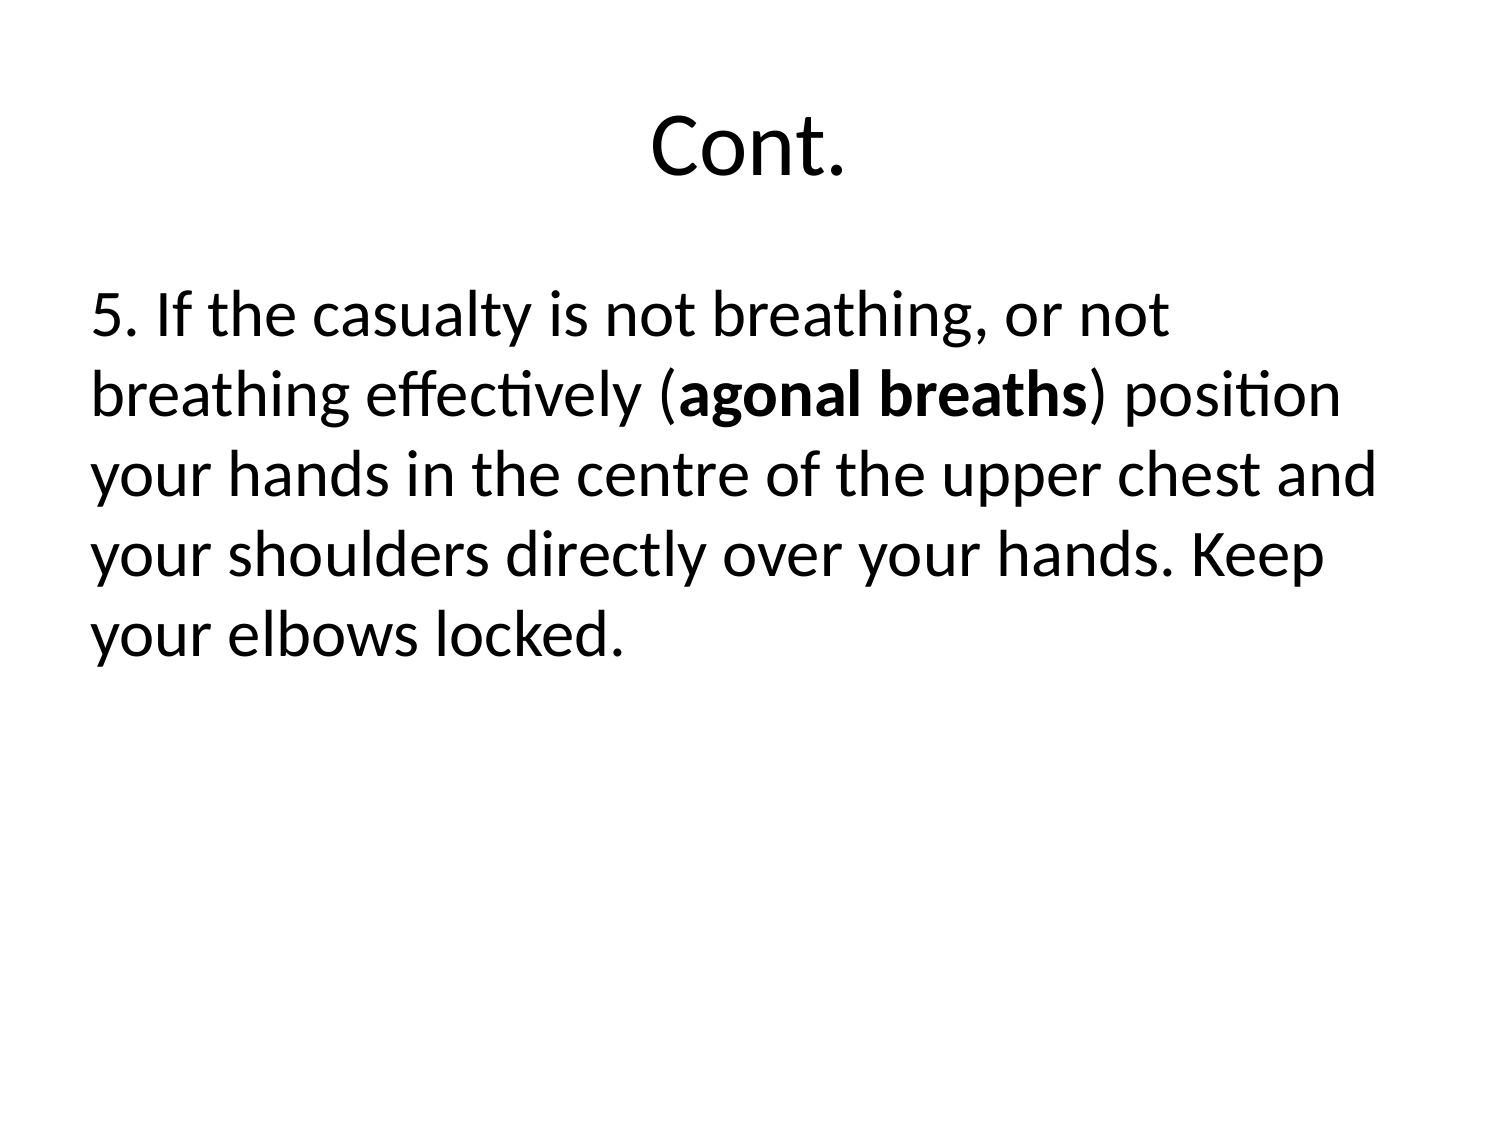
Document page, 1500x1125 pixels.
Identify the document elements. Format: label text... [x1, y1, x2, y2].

title Cont. [75, 45, 1425, 233]
list 5. If the casualty is not breathing, or not breathing effectively (agonal breaths) position your hands in the centre of the upper chest and your shoulders directly over your hands. Keep your elbows locked. [75, 262, 1425, 1005]
